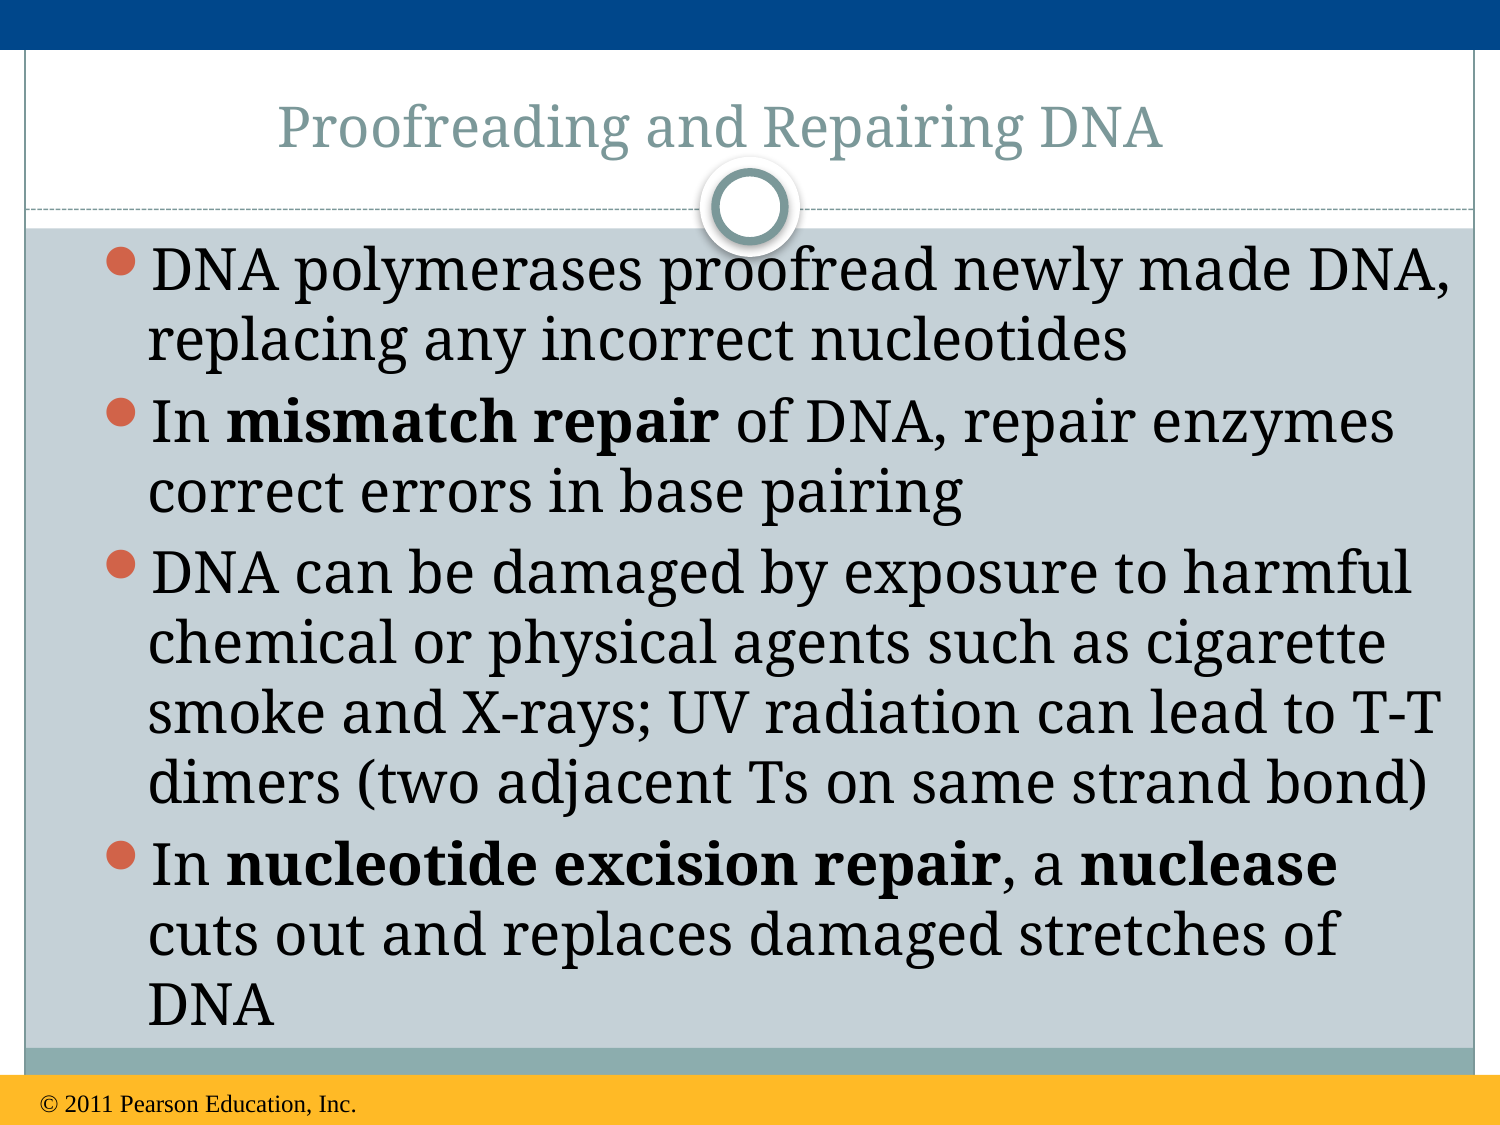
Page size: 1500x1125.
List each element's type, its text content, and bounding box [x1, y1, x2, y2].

list DNA polymerases proofread newly made DNA, replacing any incorrect nucleotides In mismatch repair of DNA, repair enzymes correct errors in base pairing DNA can be damaged by exposure to harmful chemical or physical agents such as cigarette smoke and X-rays; UV radiation can lead to T-T dimers (two adjacent Ts on same strand bond) In nucleotide excision repair, a nuclease cuts out and replaces damaged stretches of DNA [87, 224, 1475, 1072]
title Proofreading and Repairing DNA [20, 83, 1421, 166]
text_box [0, 0, 1500, 50]
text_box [0, 1074, 1500, 1125]
